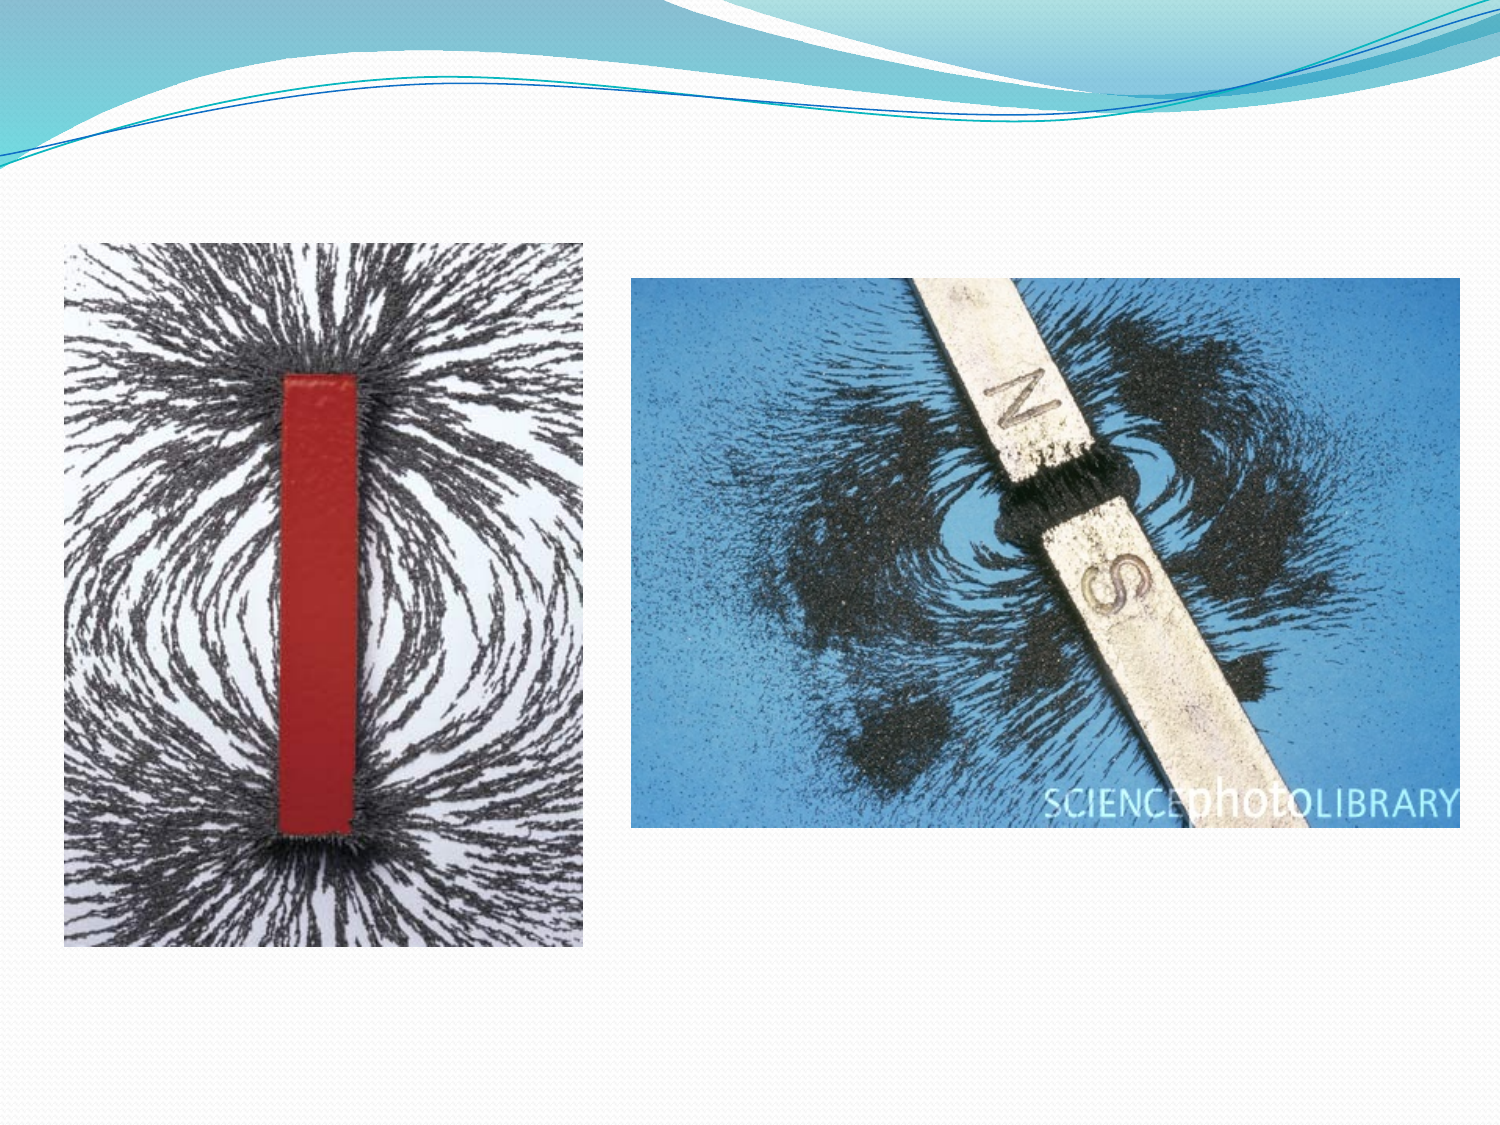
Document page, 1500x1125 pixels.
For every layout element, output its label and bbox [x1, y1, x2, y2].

picture [631, 278, 1461, 828]
picture [64, 243, 583, 947]
